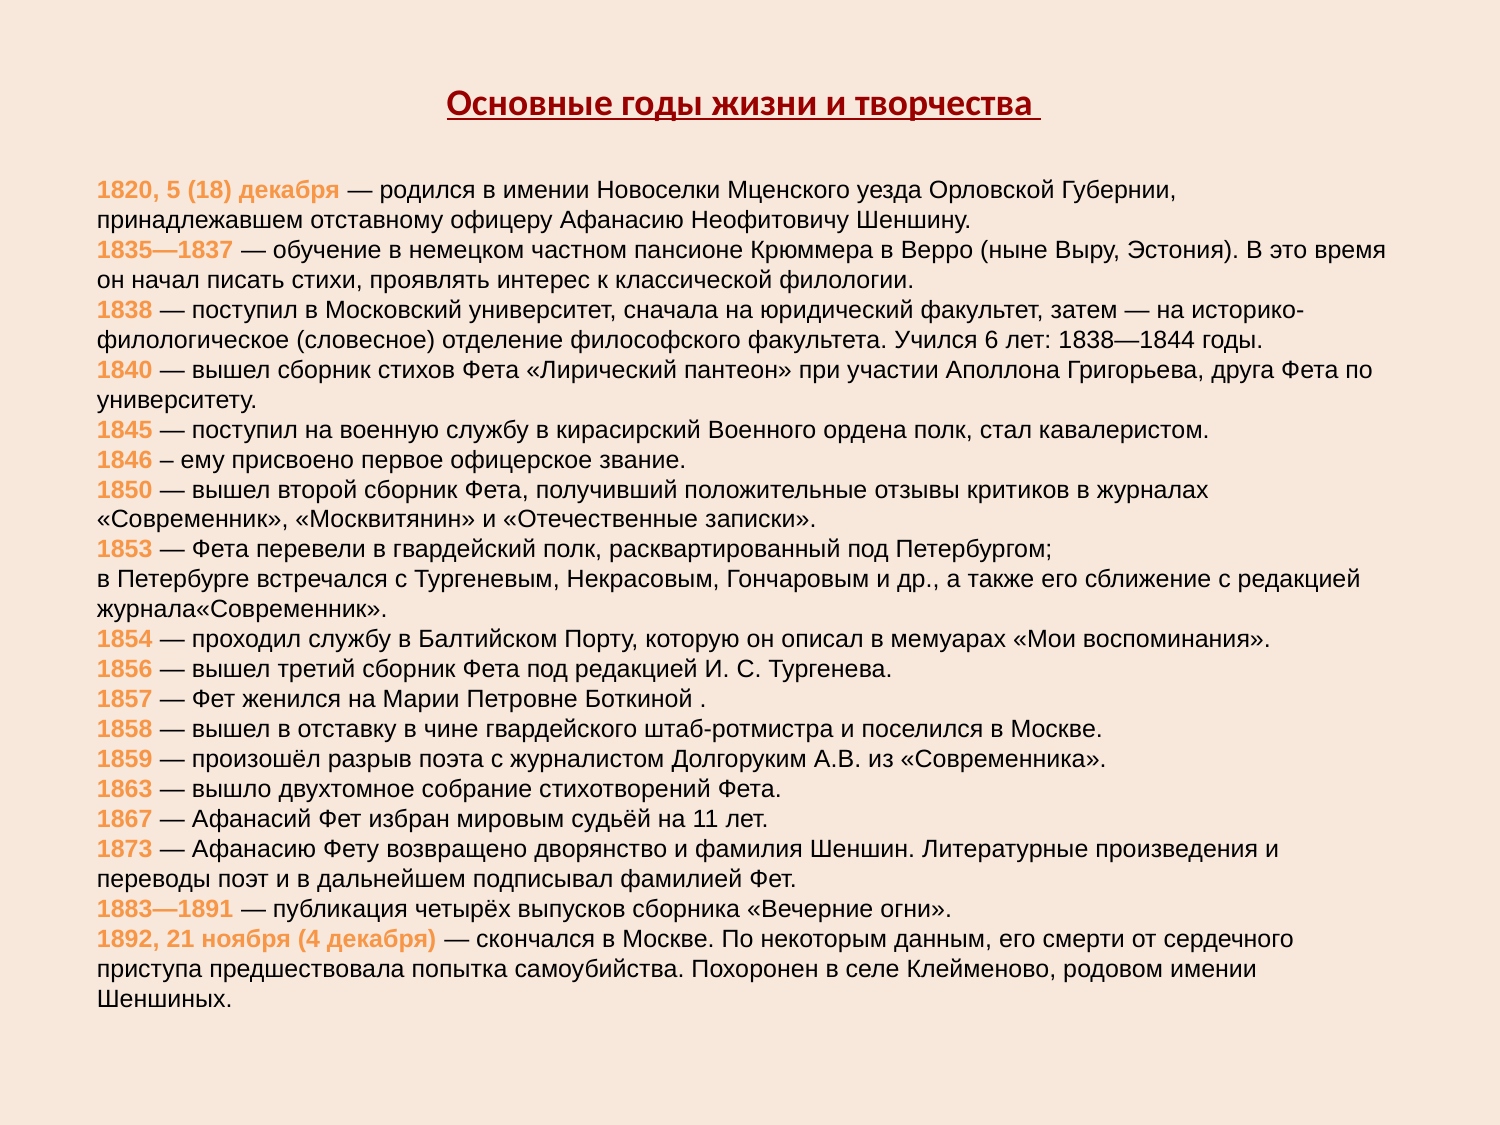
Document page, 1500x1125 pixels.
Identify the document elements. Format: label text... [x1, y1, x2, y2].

text_box 1820, 5 (18) декабря — родился в имении Новоселки Мценского уезда Орловской Губернии, принадлежавшем отставному офицеру Афанасию Неофитовичу Шеншину. 1835—1837 — обучение в немецком частном пансионе Крюммера в Верро (ныне Выру, Эстония). В это время он начал писать стихи, проявлять интерес к классической филологии. 1838 — поступил в Московский университет, сначала на юридический факультет, затем — на историко-филологическое (словесное) отделение философского факультета. Учился 6 лет: 1838—1844 годы. 1840 — вышел сборник стихов Фета «Лирический пантеон» при участии Аполлона Григорьева, друга Фета по университету. 1845 — поступил на военную службу в кирасирский Военного ордена полк, стал кавалеристом. 1846 – ему присвоено первое офицерское звание. 1850 — вышел второй сборник Фета, получивший положительные отзывы критиков в журналах «Современник», «Москвитянин» и «Отечественные записки». 1853 — Фета перевели в гвардейский полк, расквартированный под Петербургом; в Петербурге встречался с Тургеневым, Некрасовым, Гончаровым и др., а также его сближение с редакцией журнала«Современник». 1854 — проходил службу в Балтийском Порту, которую он описал в мемуарах «Мои воспоминания». 1856 — вышел третий сборник Фета под редакцией И. С. Тургенева. 1857 — Фет женился на Марии Петровне Боткиной . 1858 — вышел в отставку в чине гвардейского штаб-ротмистра и поселился в Москве. 1859 — произошёл разрыв поэта с журналистом Долгоруким А.В. из «Современника». 1863 — вышло двухтомное собрание стихотворений Фета. 1867 — Афанасий Фет избран мировым судьёй на 11 лет. 1873 — Афанасию Фету возвращено дворянство и фамилия Шеншин. Литературные произведения и переводы поэт и в дальнейшем подписывал фамилией Фет. 1883—1891 — публикация четырёх выпусков сборника «Вечерние огни». 1892, 21 ноября (4 декабря) — скончался в Москве. По некоторым данным, его смерти от сердечного приступа предшествовала попытка самоубийства. Похоронен в селе Клейменово, родовом имении Шеншиных. [81, 166, 1407, 1050]
text_box Основные годы жизни и творчества [81, 70, 1407, 130]
